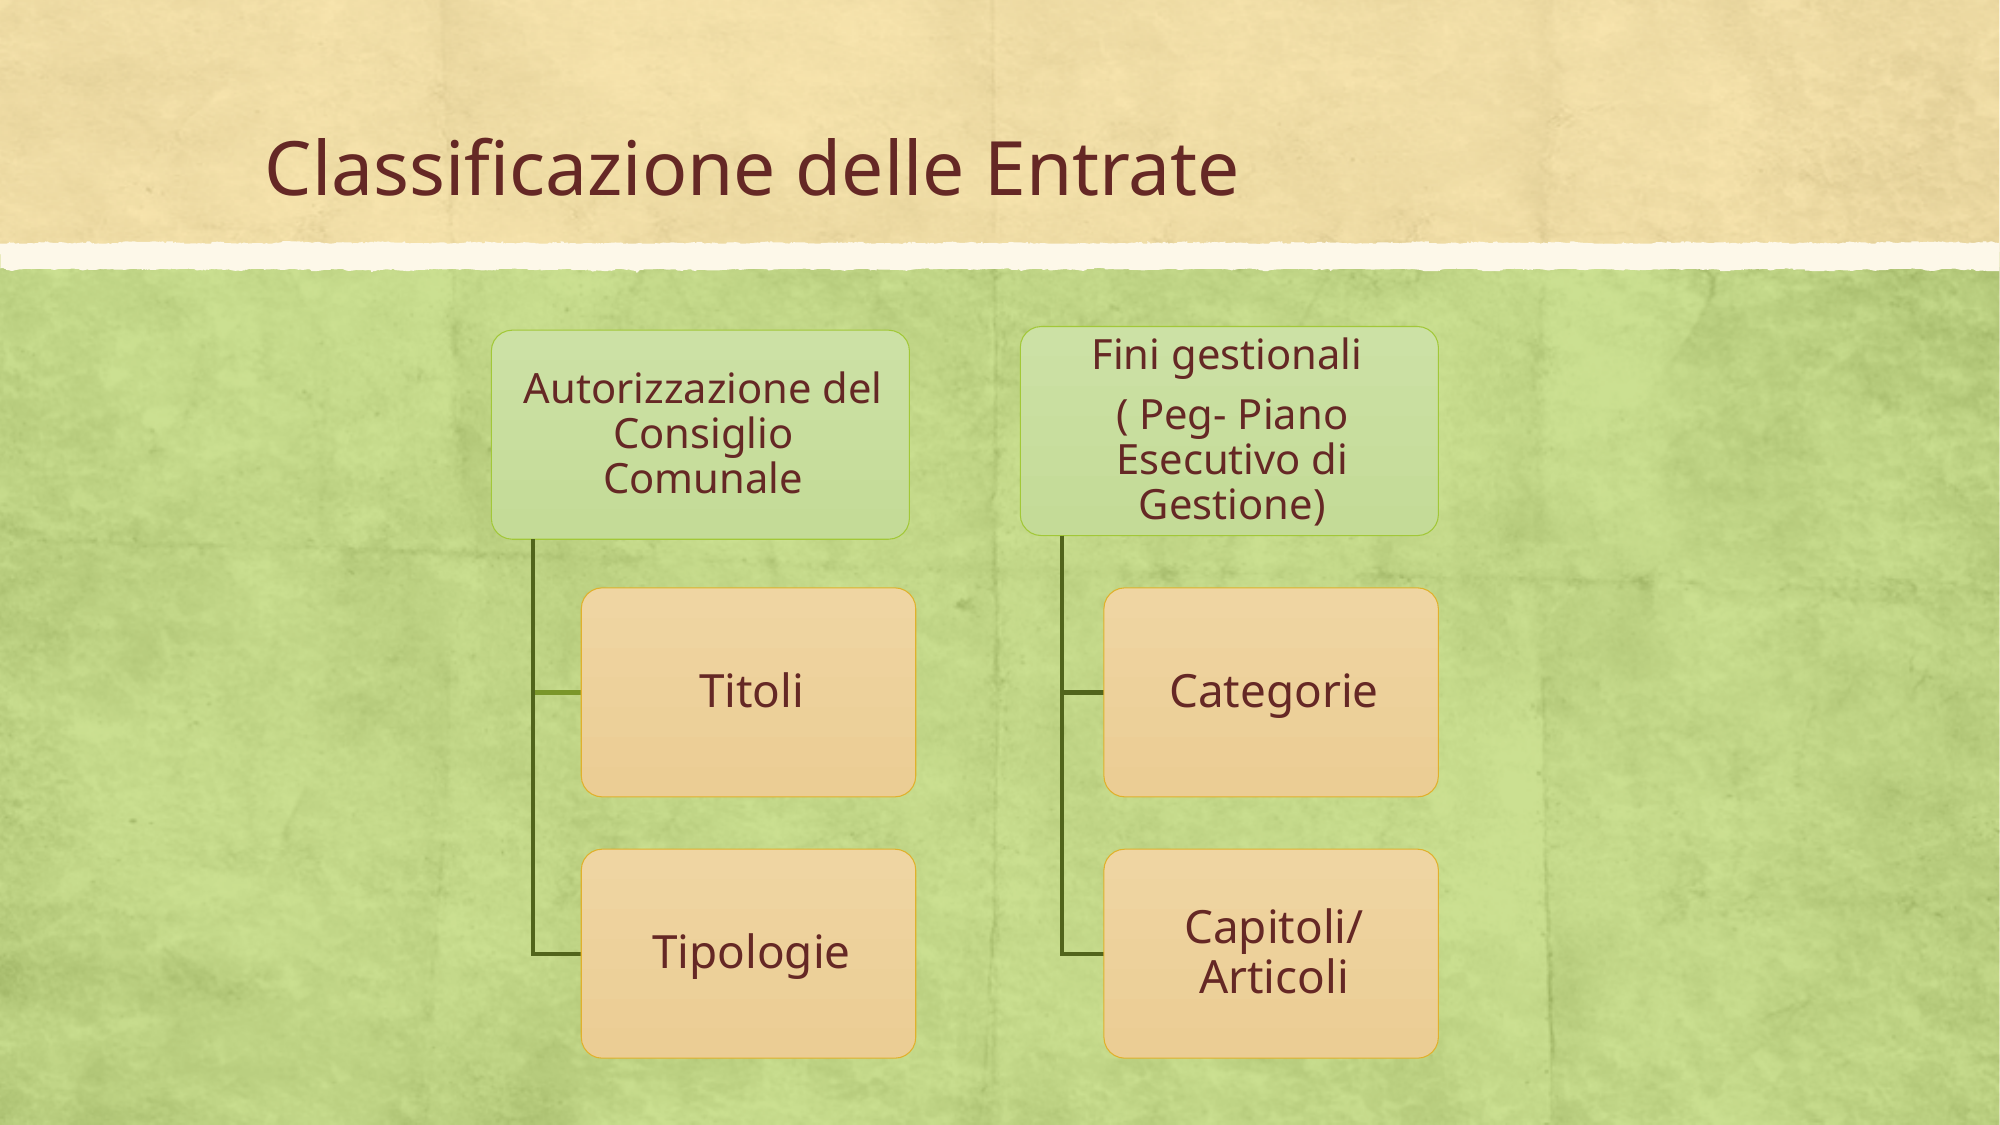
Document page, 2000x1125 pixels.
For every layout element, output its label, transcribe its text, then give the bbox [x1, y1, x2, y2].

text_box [267, 326, 1669, 1059]
title Classificazione delle Entrate [249, 31, 1750, 219]
